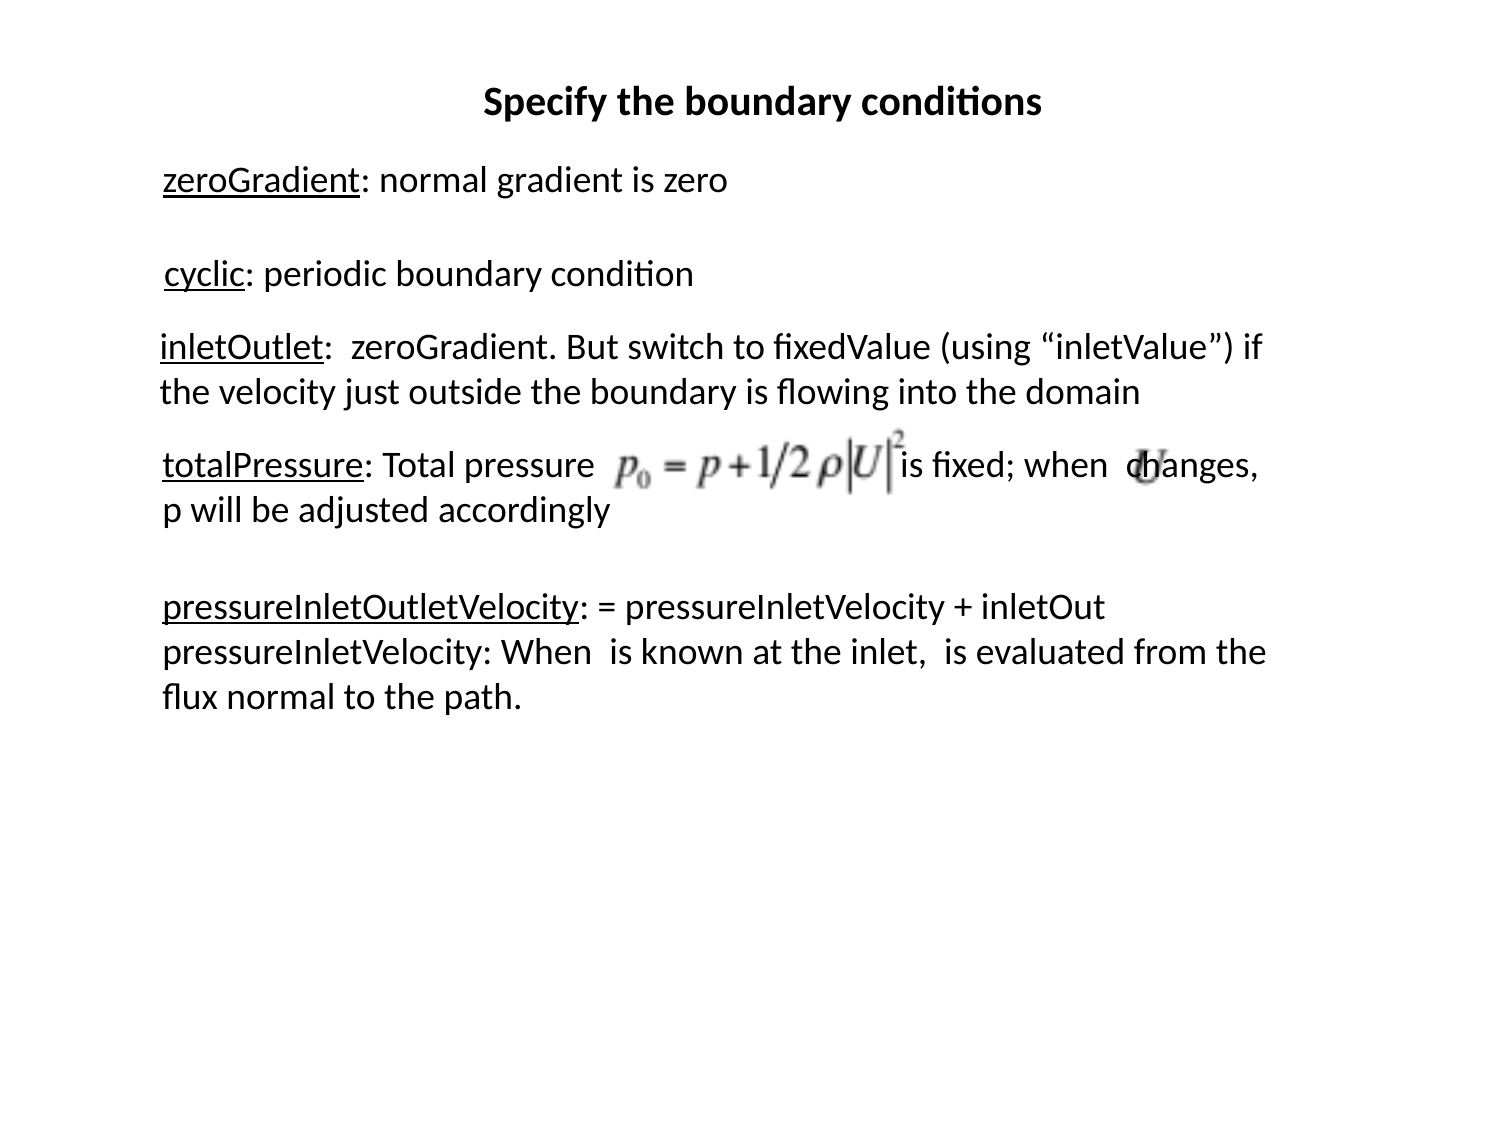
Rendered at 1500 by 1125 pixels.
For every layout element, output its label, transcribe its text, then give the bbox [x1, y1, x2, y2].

text_box Specify the boundary conditions [468, 66, 1058, 132]
text_box cyclic: periodic boundary condition [149, 241, 710, 302]
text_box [1127, 444, 1171, 491]
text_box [607, 420, 910, 499]
text_box totalPressure: Total pressure is fixed; when changes, p will be adjusted accordingly [147, 432, 1282, 538]
text_box zeroGradient: normal gradient is zero [147, 147, 744, 208]
